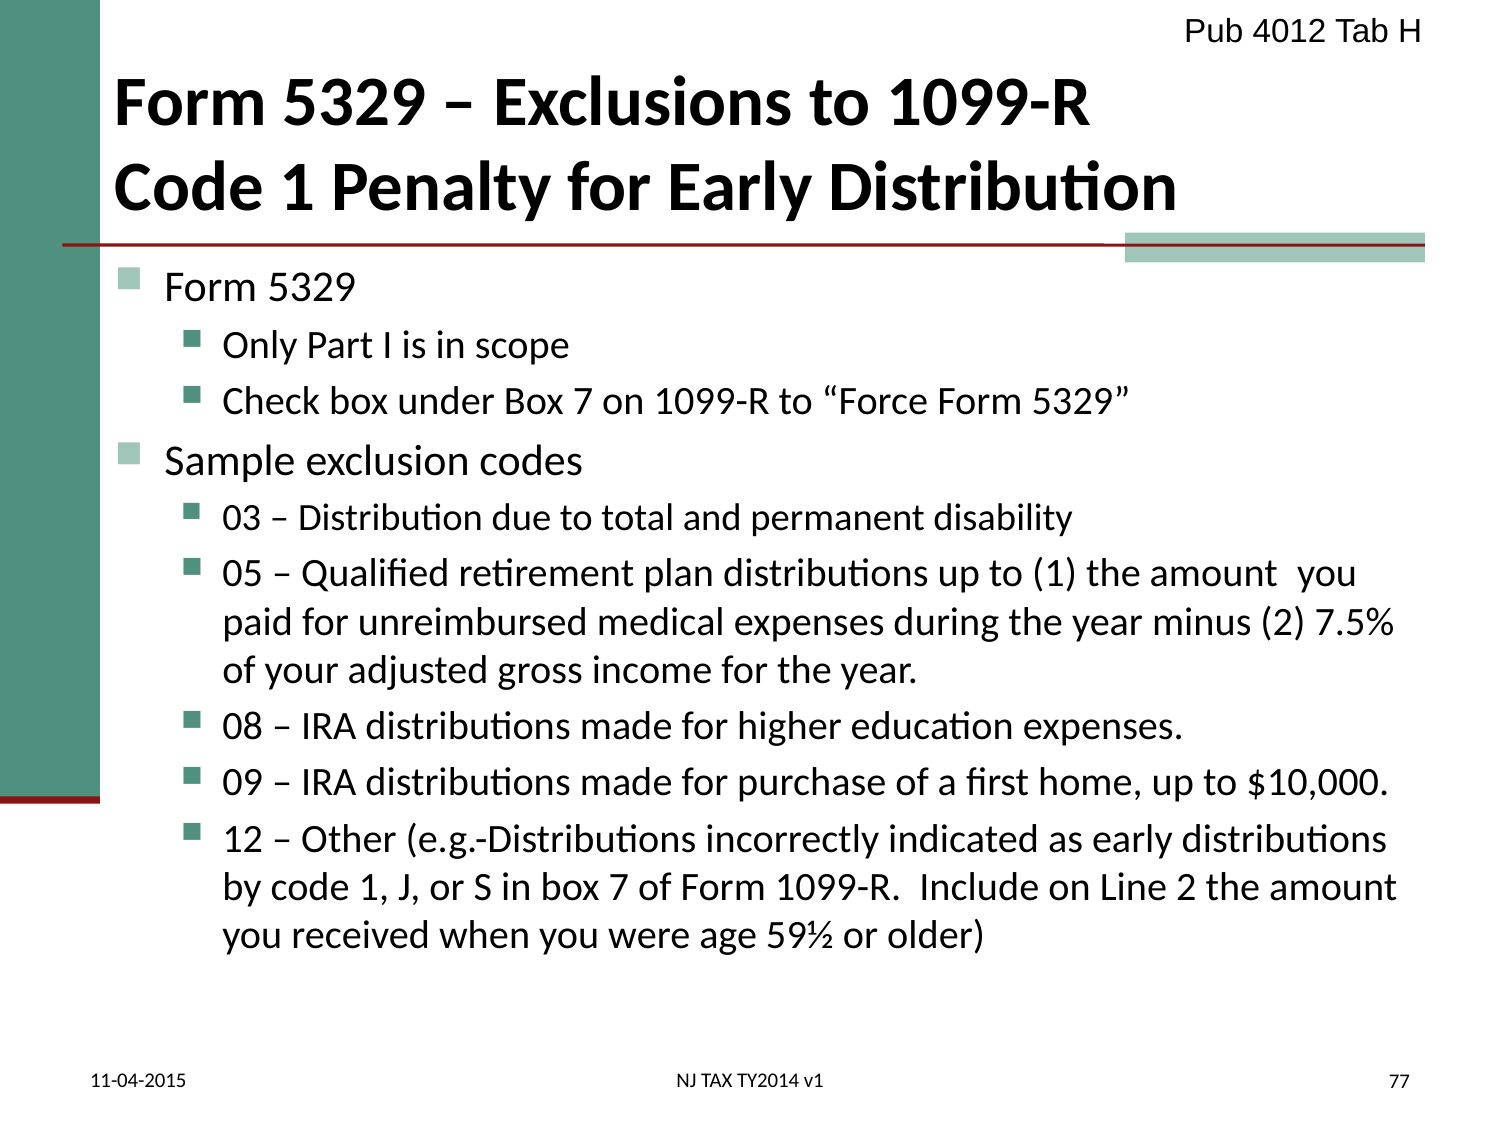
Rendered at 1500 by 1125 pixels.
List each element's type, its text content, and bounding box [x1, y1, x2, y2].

list Form 5329 Only Part I is in scope Check box under Box 7 on 1099-R to “Force Form 5329” Sample exclusion codes 03 – Distribution due to total and permanent disability 05 – Qualified retirement plan distributions up to (1) the amount you paid for unreimbursed medical expenses during the year minus (2) 7.5% of your adjusted gross income for the year. 08 – IRA distributions made for higher education expenses. 09 – IRA distributions made for purchase of a first home, up to $10,000. 12 – Other (e.g.-Distributions incorrectly indicated as early distributions by code 1, J, or S in box 7 of Form 1099-R. Include on Line 2 the amount you received when you were age 59½ or older) [99, 249, 1425, 1038]
text_box Pub 4012 Tab H [1169, 9, 1437, 50]
title Form 5329 – Exclusions to 1099-R Code 1 Penalty for Early Distribution [99, 45, 1425, 234]
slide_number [74, 1049, 401, 1100]
slide_number 77 [1112, 1049, 1426, 1101]
footer NJ TAX TY2014 v1 [496, 1050, 1004, 1100]
